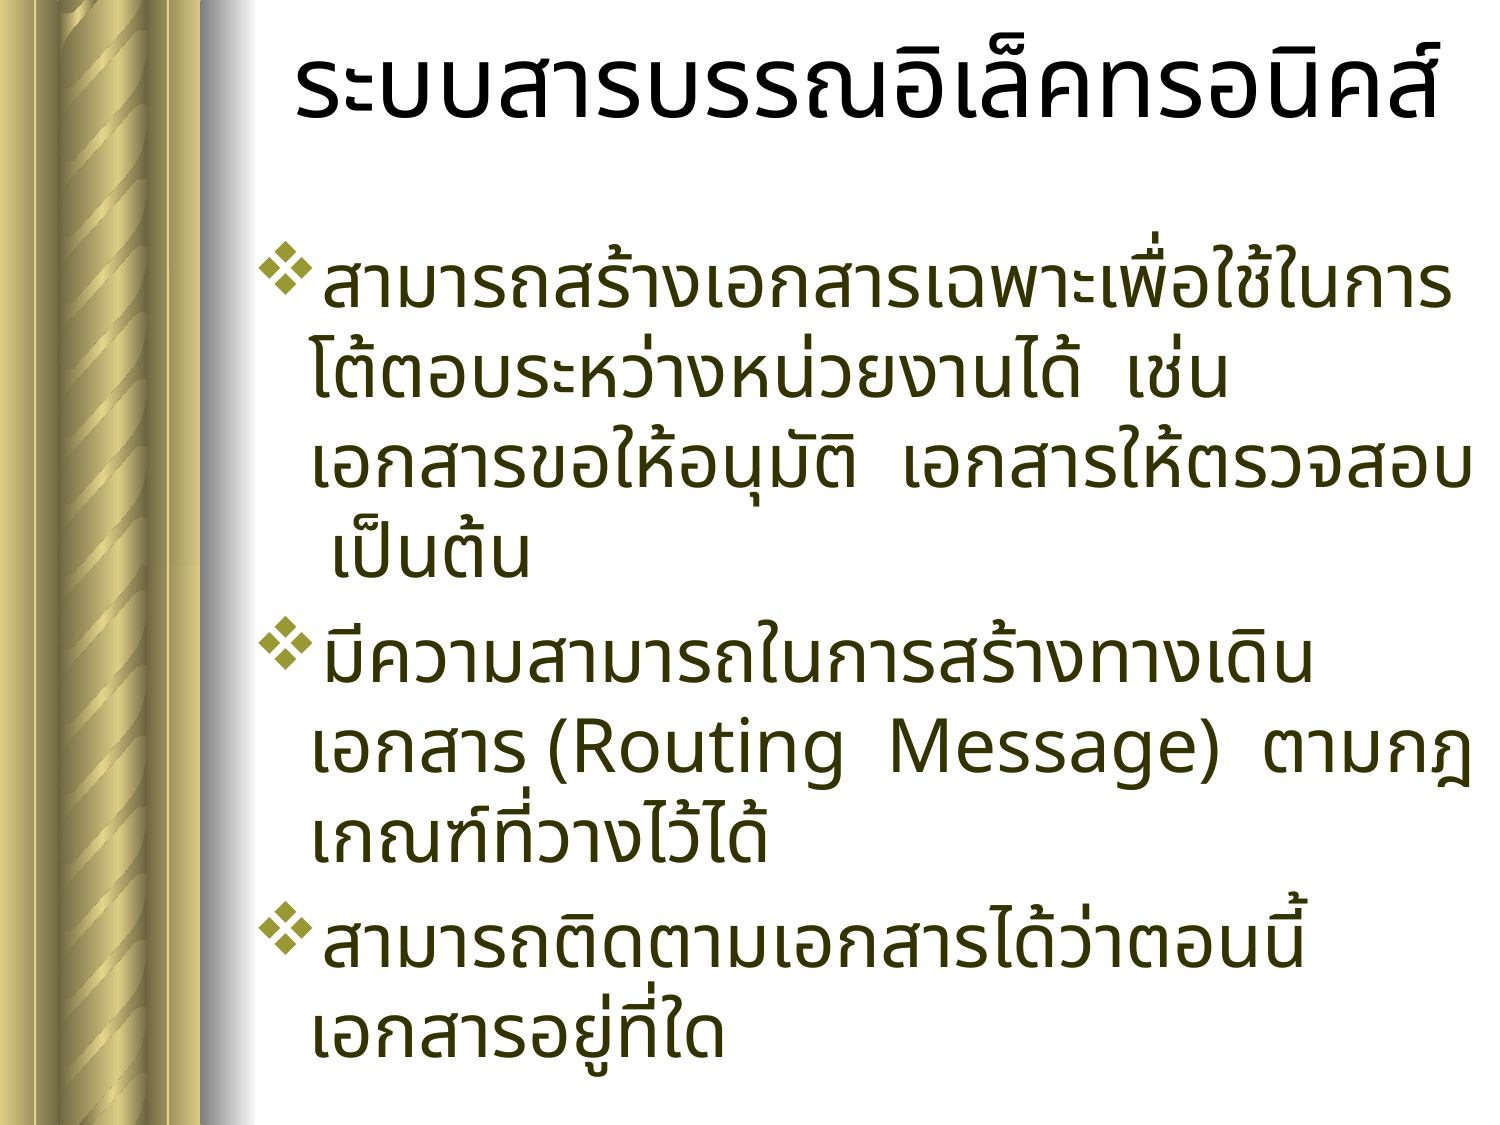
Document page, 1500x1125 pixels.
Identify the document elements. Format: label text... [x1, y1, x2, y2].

title ระบบสารบรรณอิเล็คทรอนิคส์ [237, 99, 1500, 176]
list สามารถสร้างเอกสารเฉพาะเพื่อใช้ในการโต้ตอบระหว่างหน่วยงานได้ เช่น เอกสารขอให้อนุมัติ เอกสารให้ตรวจสอบ เป็นต้น มีความสามารถในการสร้างทางเดินเอกสาร (Routing Message) ตามกฎเกณฑ์ที่วางไว้ได้ สามารถติดตามเอกสารได้ว่าตอนนี้เอกสารอยู่ที่ใด [237, 224, 1500, 901]
